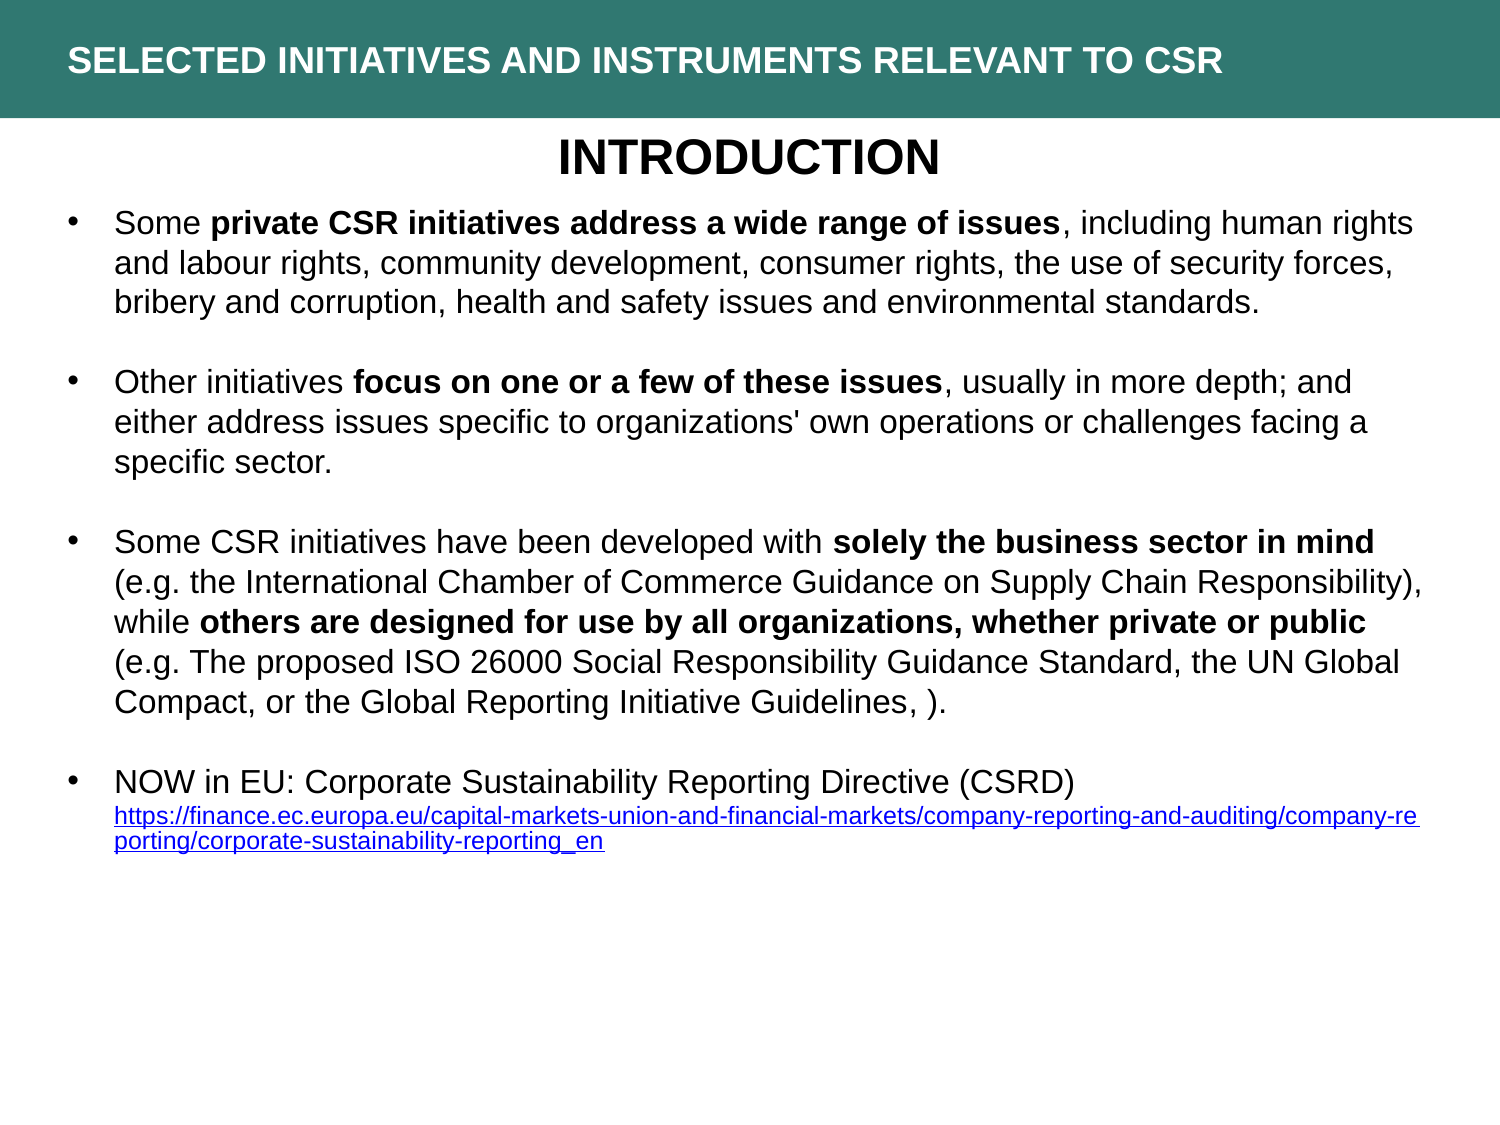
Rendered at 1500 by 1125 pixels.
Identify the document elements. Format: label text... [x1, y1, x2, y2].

text_box Selected Initiatives and Instruments Relevant to CSR [0, 0, 1500, 120]
text_box INTRODUCTION [55, 117, 1444, 193]
text_box Some private CSR initiatives address a wide range of issues, including human rights and labour rights, community development, consumer rights, the use of security forces, bribery and corruption, health and safety issues and environmental standards. Other initiatives focus on one or a few of these issues, usually in more depth; and either address issues specific to organizations' own operations or challenges facing a specific sector. Some CSR initiatives have been developed with solely the business sector in mind (e.g. the International Chamber of Commerce Guidance on Supply Chain Responsibility), while others are designed for use by all organizations, whether private or public (e.g. The proposed ISO 26000 Social Responsibility Guidance Standard, the UN Global Compact, or the Global Reporting Initiative Guidelines, ). NOW in EU: Corporate Sustainability Reporting Directive (CSRD) https://finance.ec.europa.eu/capital-markets-union-and-financial-markets/company-reporting-and-auditing/company-reporting/corporate-sustainability-reporting_en [52, 193, 1444, 917]
